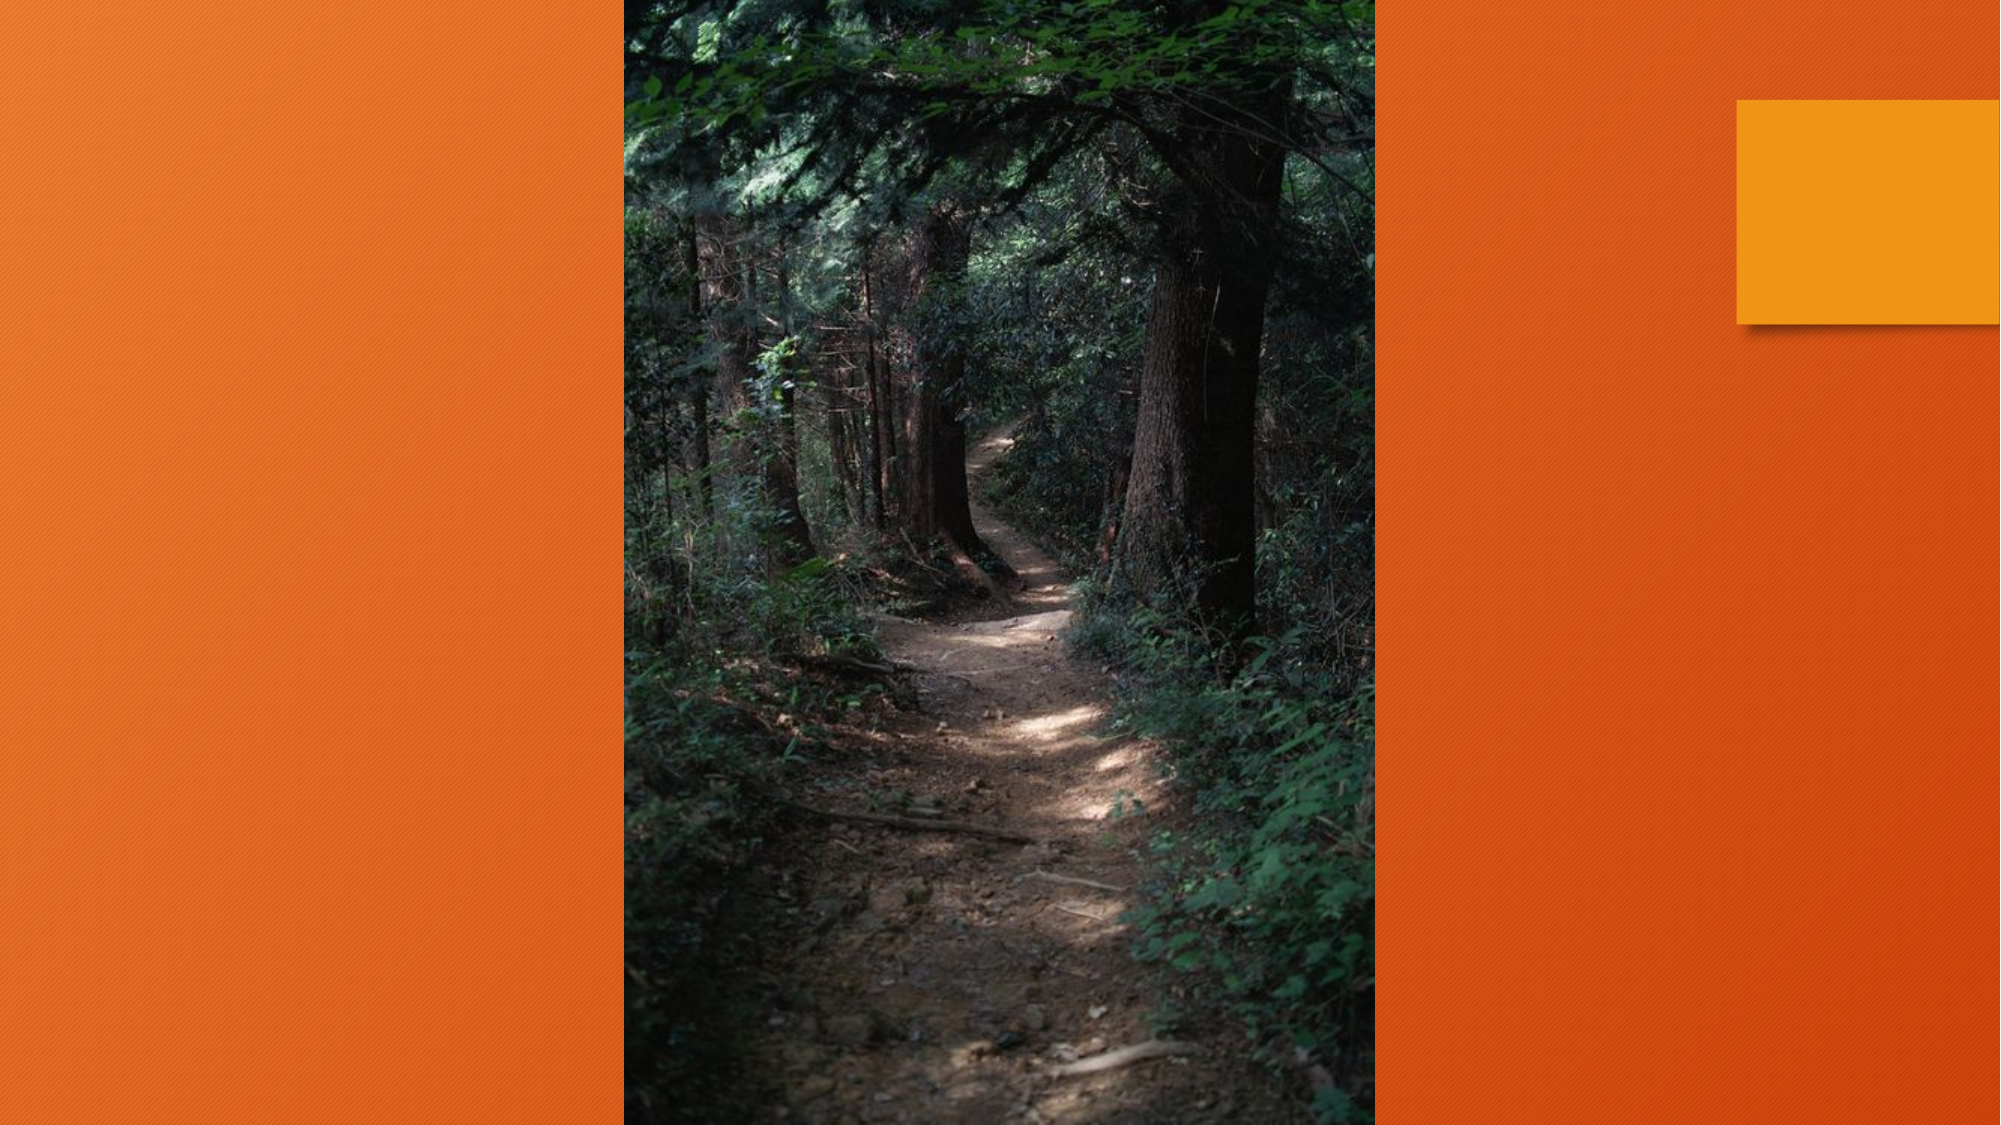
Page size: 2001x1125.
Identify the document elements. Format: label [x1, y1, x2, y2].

picture [1736, 325, 2000, 347]
picture [624, 0, 1376, 1125]
